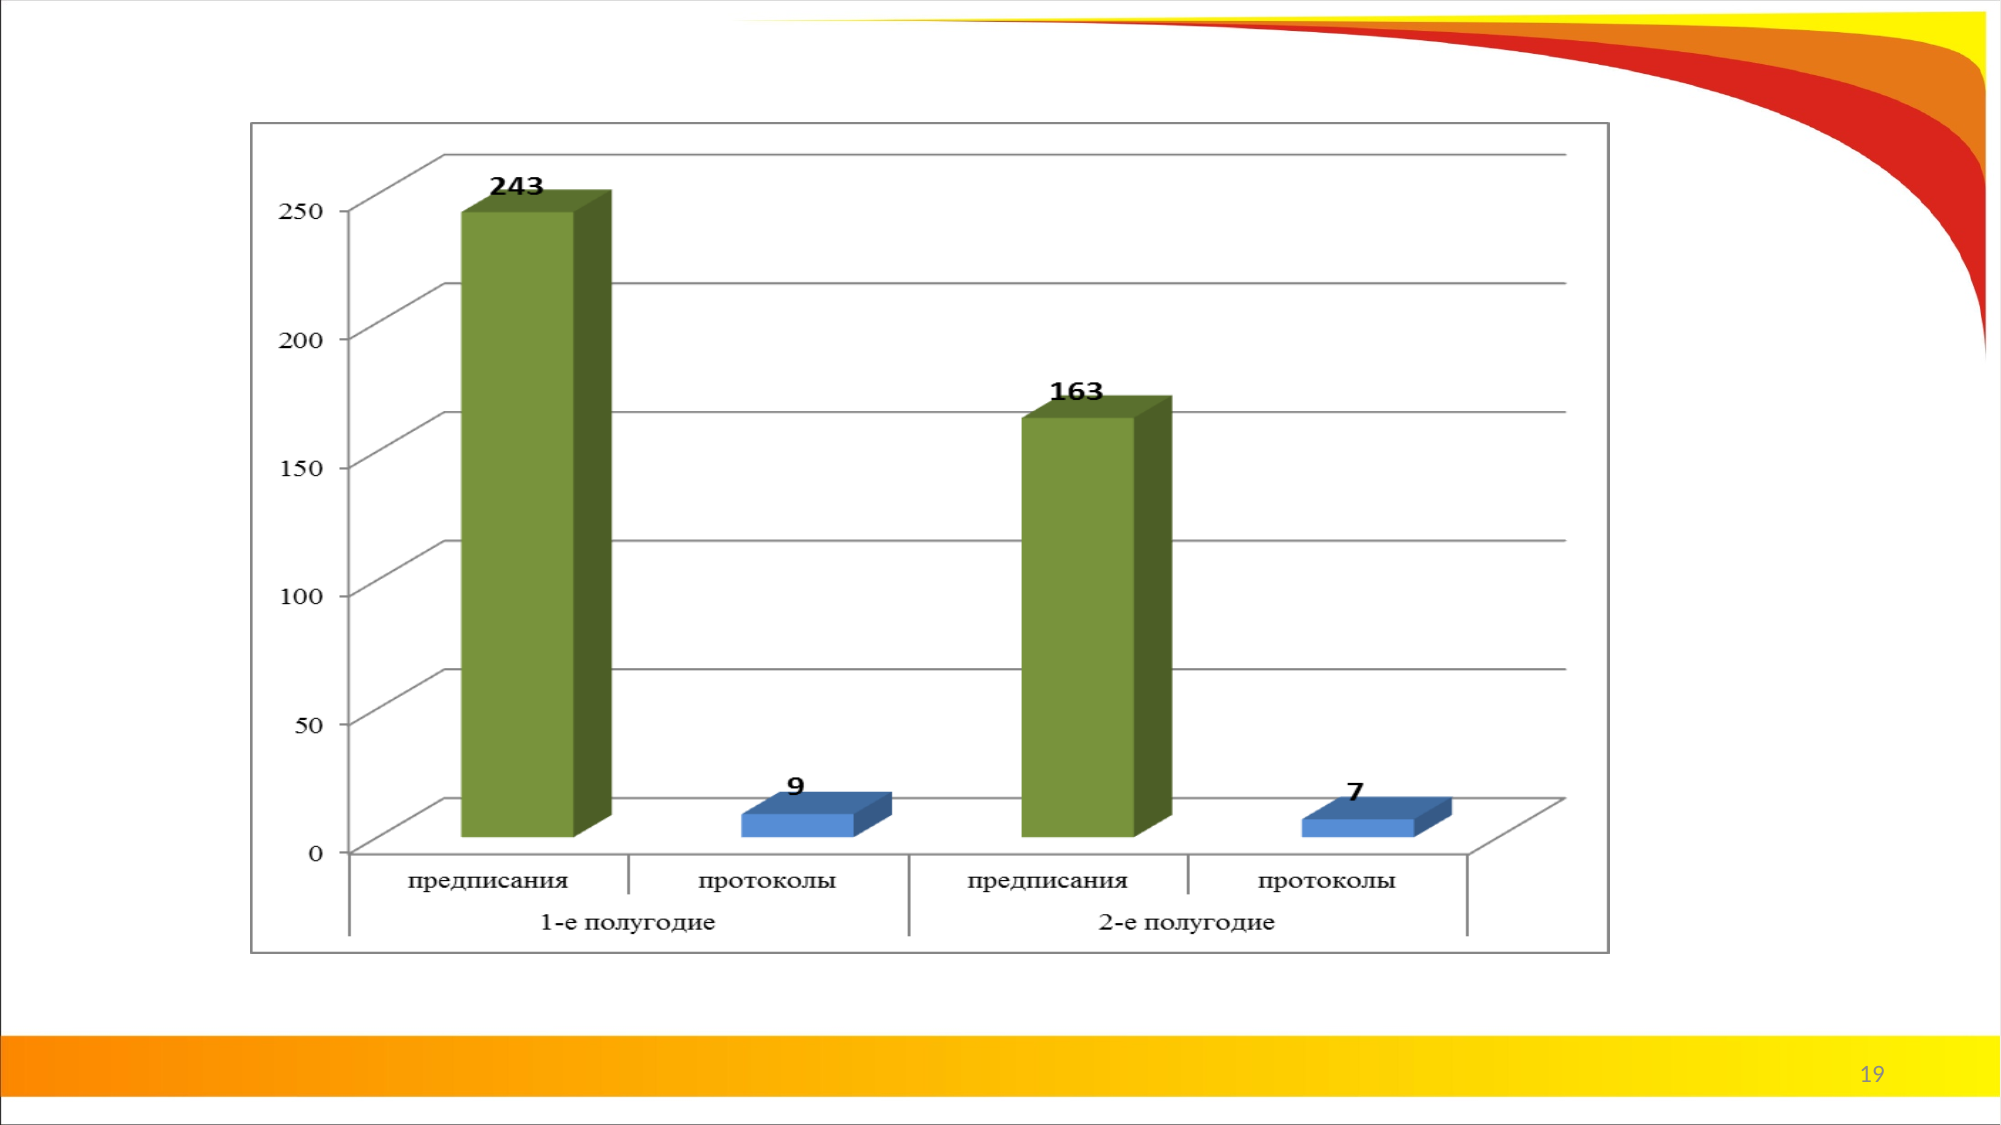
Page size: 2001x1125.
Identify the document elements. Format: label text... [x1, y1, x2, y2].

picture [0, 0, 2001, 1125]
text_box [250, 122, 1610, 954]
slide_number 19 [1433, 1042, 1900, 1103]
